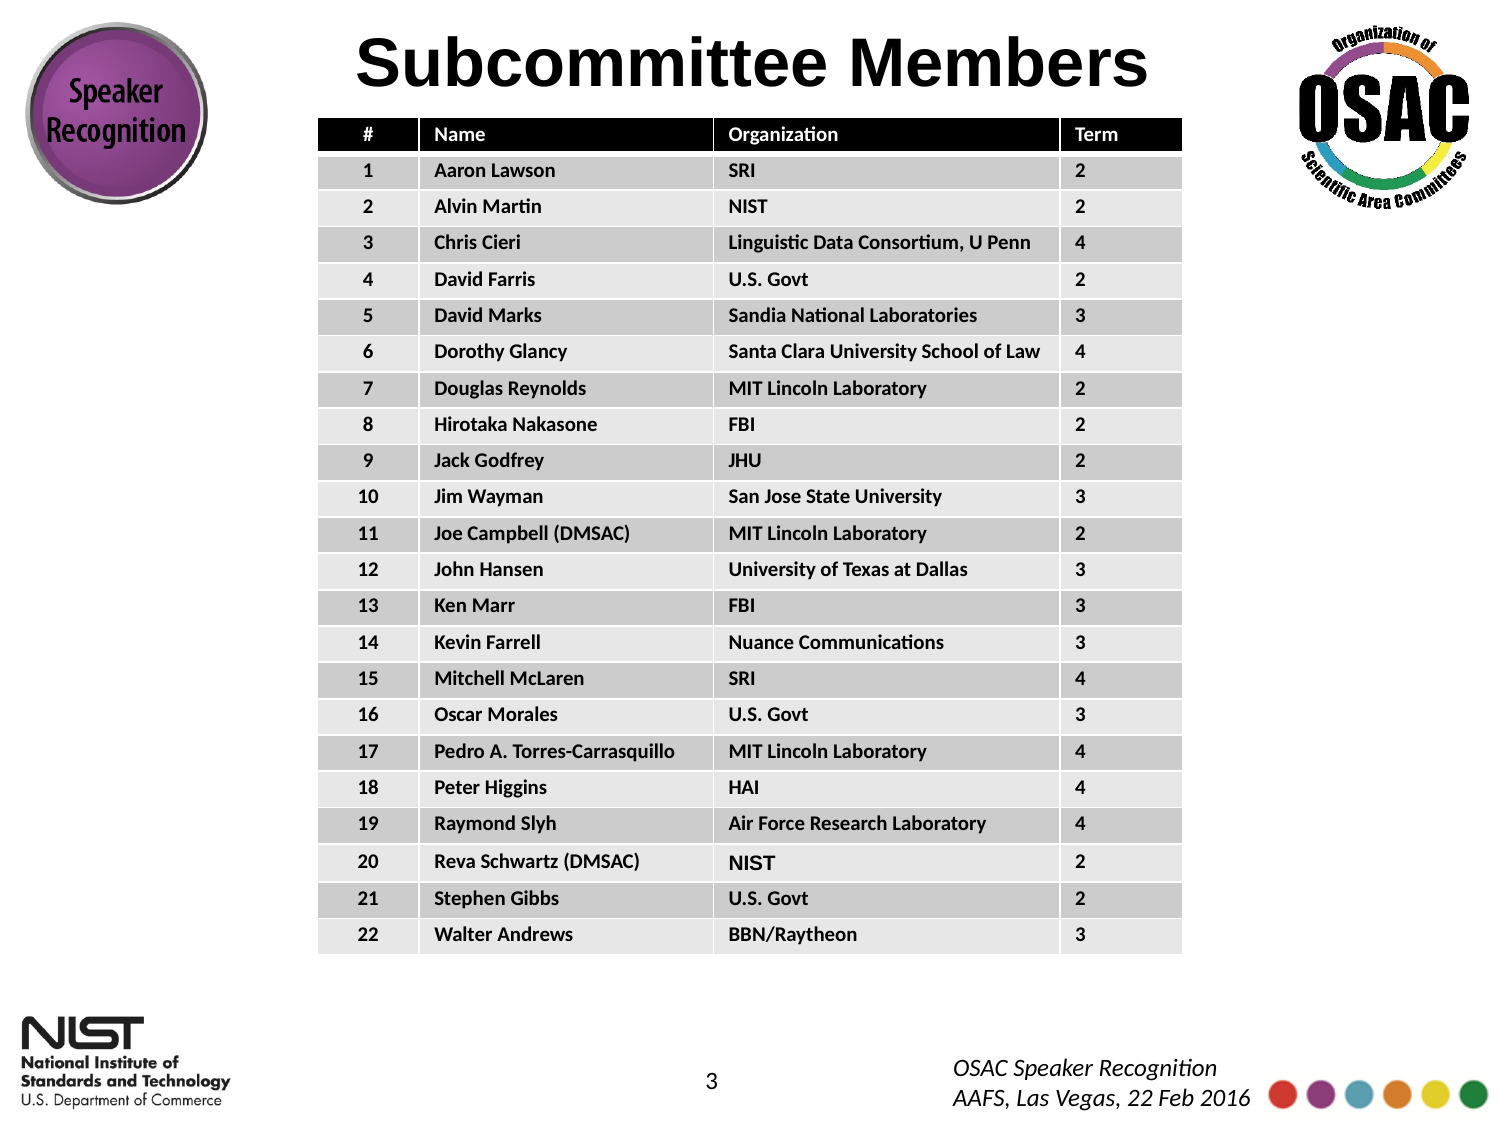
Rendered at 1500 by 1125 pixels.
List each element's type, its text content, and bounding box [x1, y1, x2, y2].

table_cell 3 [1061, 554, 1182, 589]
table_cell 4 [1061, 772, 1182, 807]
table_cell 2 [1061, 883, 1182, 918]
table_cell SRI [714, 663, 1059, 698]
table_cell Peter Higgins [420, 772, 713, 807]
table_cell U.S. Govt [714, 264, 1059, 298]
table_cell Oscar Morales [420, 700, 713, 734]
table_cell Kevin Farrell [420, 627, 713, 661]
table_cell 2 [1061, 373, 1182, 407]
table_cell Chris Cieri [420, 227, 713, 262]
table_cell Jim Wayman [420, 482, 713, 516]
table_cell John Hansen [420, 554, 713, 589]
table_cell 21 [318, 883, 418, 918]
table_cell Reva Schwartz (DMSAC) [420, 845, 713, 881]
table_cell 17 [318, 736, 418, 770]
table_cell 2 [1061, 518, 1182, 552]
table_cell HAI [714, 772, 1059, 807]
table_cell David Farris [420, 264, 713, 298]
table_cell Raymond Slyh [420, 808, 713, 843]
table_cell Alvin Martin [420, 191, 713, 226]
table_cell 4 [1061, 663, 1182, 698]
table_cell Mitchell McLaren [420, 663, 713, 698]
table_cell University of Texas at Dallas [714, 554, 1059, 589]
table_cell 2 [1061, 845, 1182, 881]
table_cell MIT Lincoln Laboratory [714, 518, 1059, 552]
table_cell 2 [1061, 157, 1182, 189]
table_cell NIST [714, 191, 1059, 226]
table_cell 1 [318, 157, 418, 189]
table_cell 3 [318, 227, 418, 262]
table_cell 2 [318, 191, 418, 226]
table_cell 8 [318, 409, 418, 444]
table_cell FBI [714, 409, 1059, 444]
table_cell 4 [1061, 336, 1182, 371]
table_cell Nuance Communications [714, 627, 1059, 661]
table_header # [318, 118, 418, 151]
table_cell Stephen Gibbs [420, 883, 713, 918]
table_cell 12 [318, 554, 418, 589]
table_cell Linguistic Data Consortium, U Penn [714, 227, 1059, 262]
table_cell Ken Marr [420, 591, 713, 625]
table_cell 18 [318, 772, 418, 807]
table_cell 2 [1061, 409, 1182, 444]
table_cell Hirotaka Nakasone [420, 409, 713, 444]
table_cell 7 [318, 373, 418, 407]
table_cell U.S. Govt [714, 883, 1059, 918]
table_cell 6 [318, 336, 418, 371]
table_cell Douglas Reynolds [420, 373, 713, 407]
table_cell JHU [714, 445, 1059, 480]
table_cell Air Force Research Laboratory [714, 808, 1059, 843]
table_cell Jack Godfrey [420, 445, 713, 480]
table_cell 3 [1061, 700, 1182, 734]
table_cell 13 [318, 591, 418, 625]
table_cell 22 [318, 919, 418, 954]
table_cell Joe Campbell (DMSAC) [420, 518, 713, 552]
table_cell Santa Clara University School of Law [714, 336, 1059, 371]
table_cell BBN/Raytheon [714, 919, 1059, 954]
table_cell 3 [1061, 627, 1182, 661]
slide_number 3 [543, 1057, 881, 1117]
table_cell 2 [1061, 191, 1182, 226]
table_cell 3 [1061, 919, 1182, 954]
table_cell Dorothy Glancy [420, 336, 713, 371]
picture [1266, 1071, 1492, 1118]
table_cell MIT Lincoln Laboratory [714, 373, 1059, 407]
table_cell 14 [318, 627, 418, 661]
table_cell 4 [318, 264, 418, 298]
table_cell MIT Lincoln Laboratory [714, 736, 1059, 770]
table_header Term [1061, 118, 1182, 151]
table_cell San Jose State University [714, 482, 1059, 516]
table_cell David Marks [420, 300, 713, 335]
table_cell Walter Andrews [420, 919, 713, 954]
table_cell 16 [318, 700, 418, 734]
table_cell FBI [714, 591, 1059, 625]
table_cell Sandia National Laboratories [714, 300, 1059, 335]
table_cell 3 [1061, 591, 1182, 625]
table_cell Aaron Lawson [420, 157, 713, 189]
table_cell 4 [1061, 227, 1182, 262]
picture [0, 0, 212, 208]
table_cell 9 [318, 445, 418, 480]
table_cell 5 [318, 300, 418, 335]
title Subcommittee Members [211, 20, 1296, 238]
table_cell U.S. Govt [714, 700, 1059, 734]
table_header Name [420, 118, 713, 151]
table_cell 3 [1061, 300, 1182, 335]
table_cell 4 [1061, 736, 1182, 770]
table_cell 20 [318, 845, 418, 881]
table_cell 2 [1061, 264, 1182, 298]
picture [1296, 23, 1472, 214]
table_cell 10 [318, 482, 418, 516]
table_cell 15 [318, 663, 418, 698]
table_cell 2 [1061, 445, 1182, 480]
picture [0, 1006, 245, 1119]
table_cell Pedro A. Torres-Carrasquillo [420, 736, 713, 770]
table_header Organization [714, 118, 1059, 151]
table_cell SRI [714, 157, 1059, 189]
table_cell 19 [318, 808, 418, 843]
table_cell 11 [318, 518, 418, 552]
table_cell 4 [1061, 808, 1182, 843]
table_cell 3 [1061, 482, 1182, 516]
table_cell NIST [714, 845, 1059, 881]
